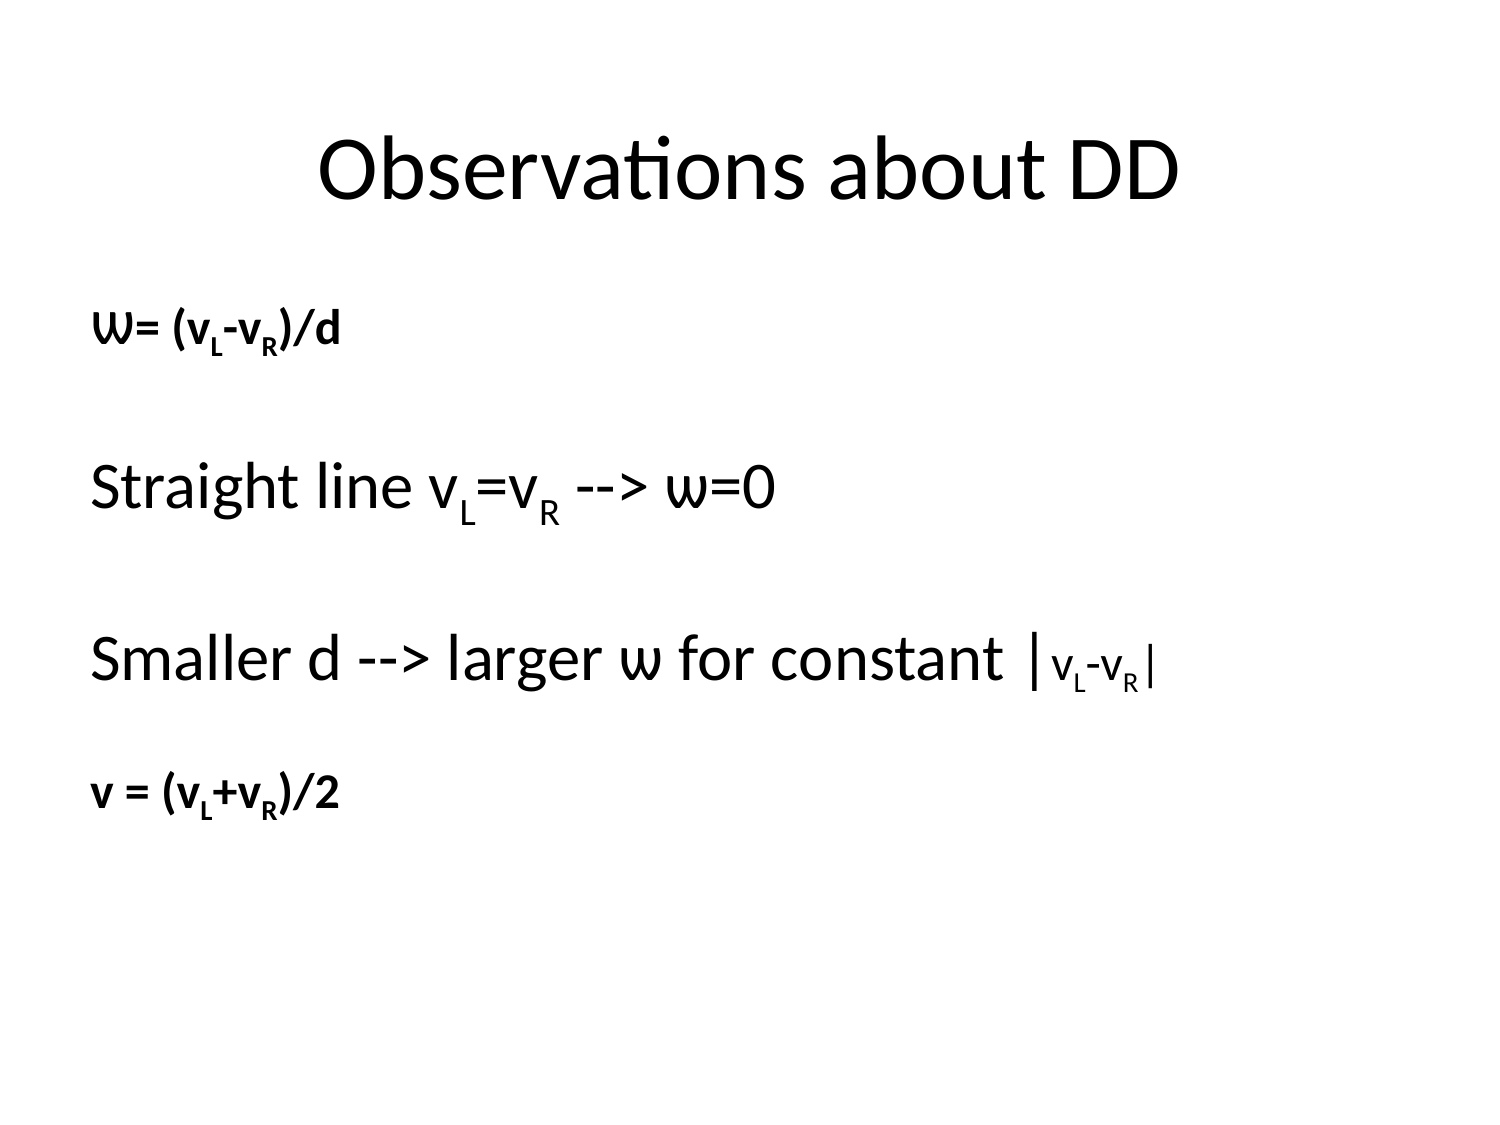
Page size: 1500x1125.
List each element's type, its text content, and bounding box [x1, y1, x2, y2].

title Observations about DD [75, 45, 1425, 233]
list ѡ= (vL-vR)/d Straight line vL=vR --> ѡ=0 Smaller d --> larger ѡ for constant |vL-vR| v = (vL+vR)/2 [75, 262, 1425, 1078]
